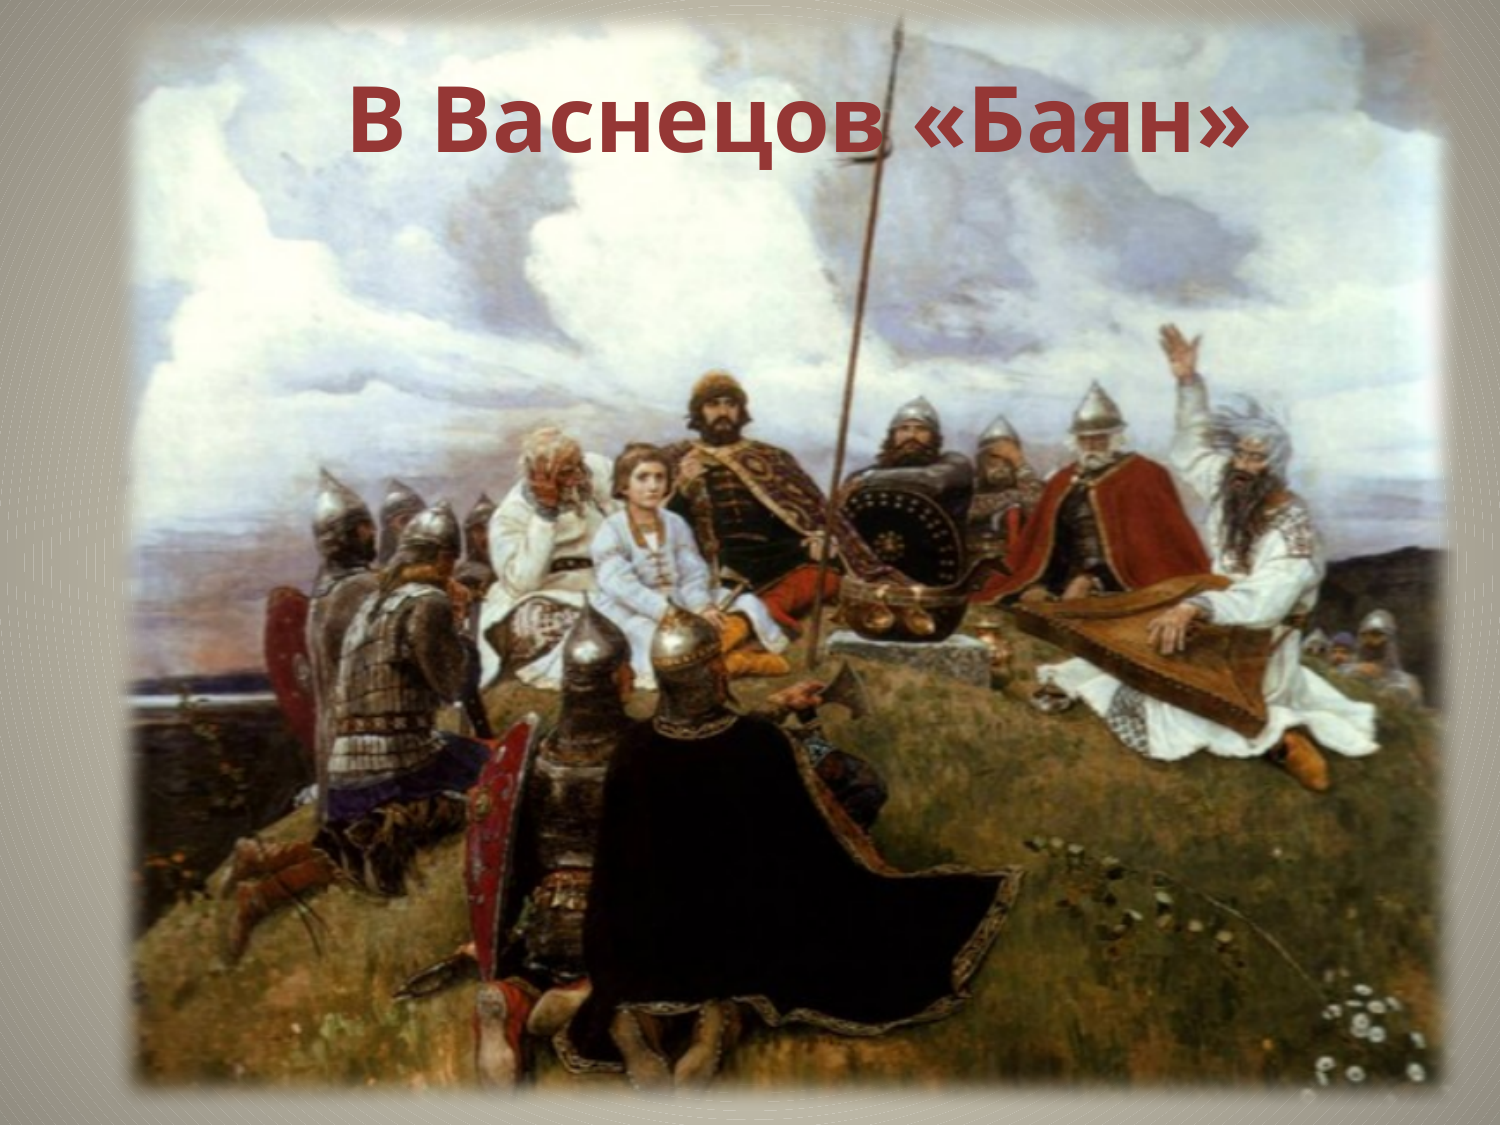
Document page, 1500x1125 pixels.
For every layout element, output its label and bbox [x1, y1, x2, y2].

picture [112, 4, 1463, 1110]
